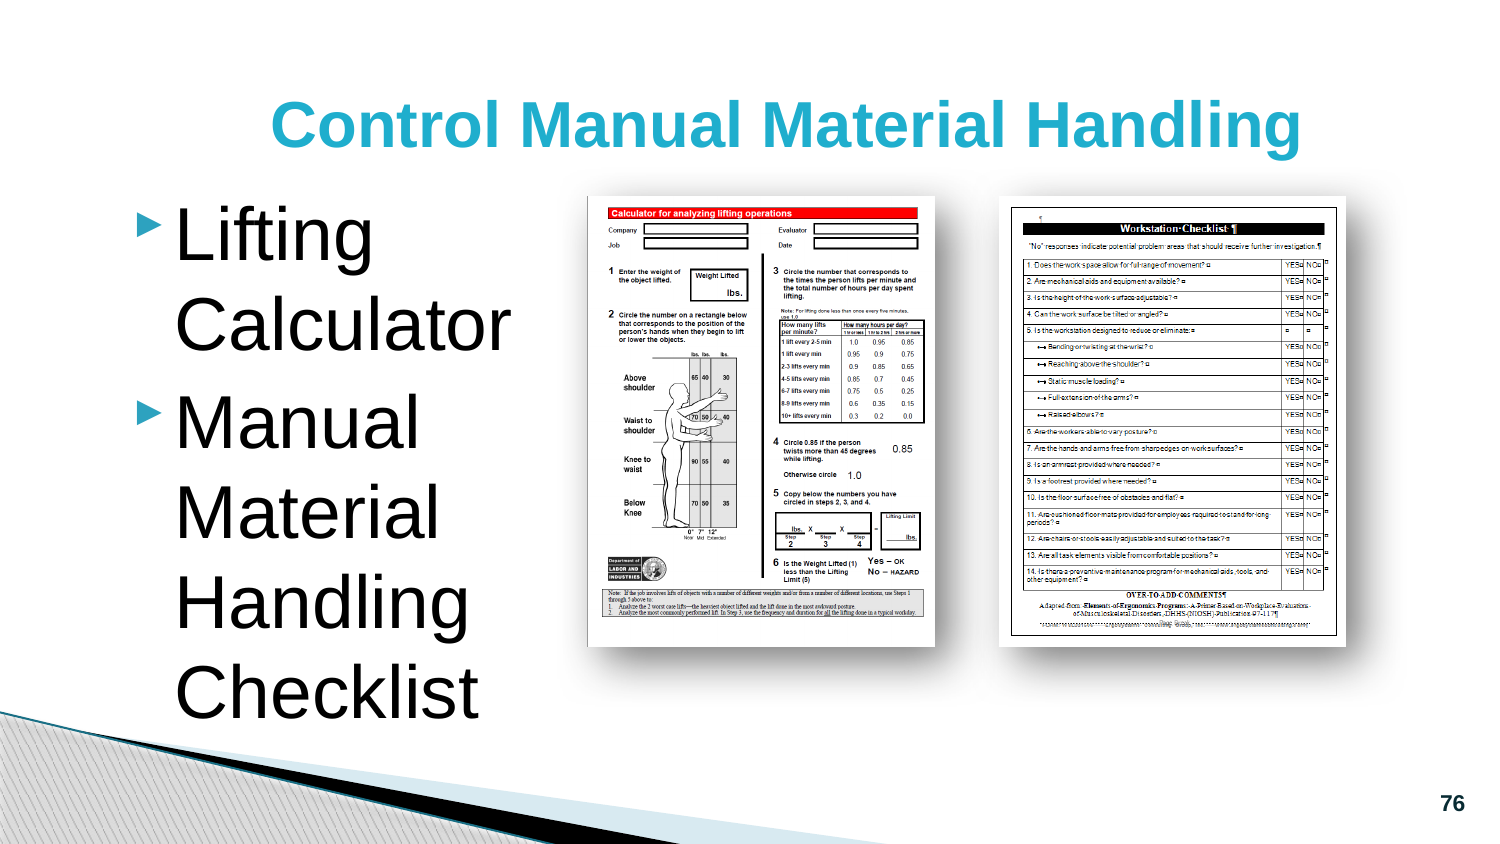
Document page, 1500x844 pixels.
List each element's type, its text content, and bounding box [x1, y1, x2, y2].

list Lifting Calculator Manual Material Handling Checklist [99, 178, 663, 788]
picture [999, 196, 1346, 648]
slide_number 76 [1420, 778, 1481, 824]
title Control Manual Material Handling [150, 75, 1425, 169]
picture [587, 196, 935, 648]
